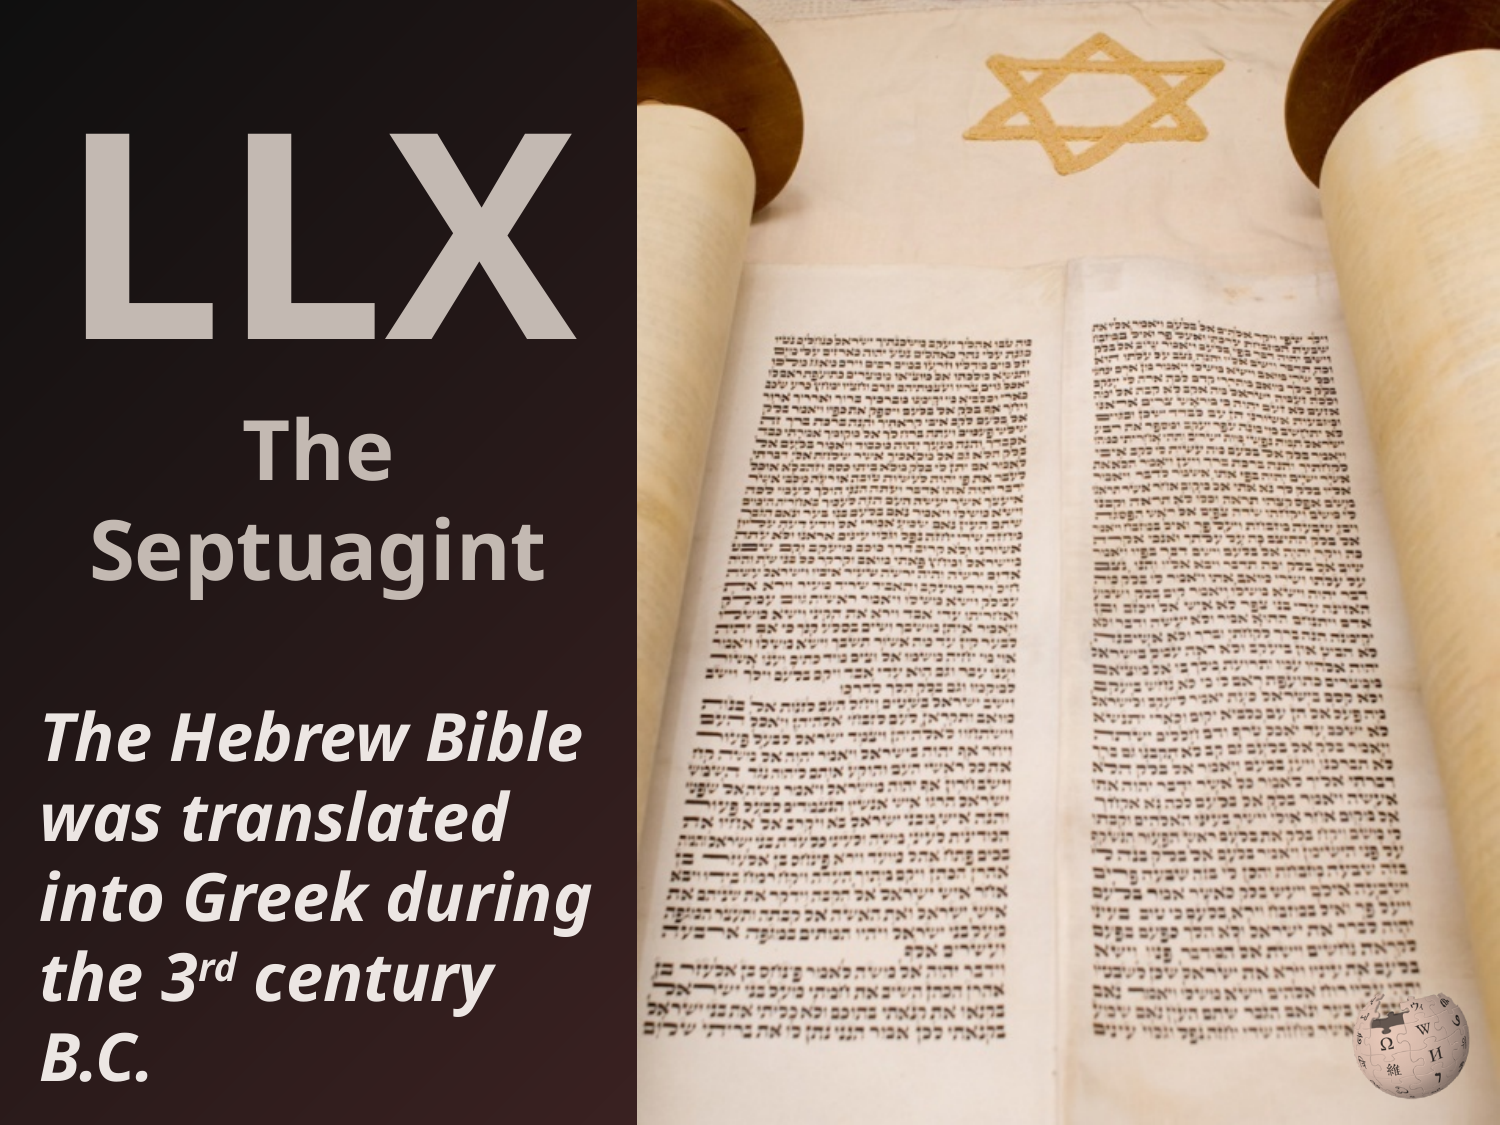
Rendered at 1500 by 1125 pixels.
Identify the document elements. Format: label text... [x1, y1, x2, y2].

picture [636, 0, 1500, 1125]
title LLX The Septuagint [0, 12, 631, 638]
text_box The Hebrew Bible was translated into Greek during the 3rd century B.C. [24, 687, 613, 1102]
